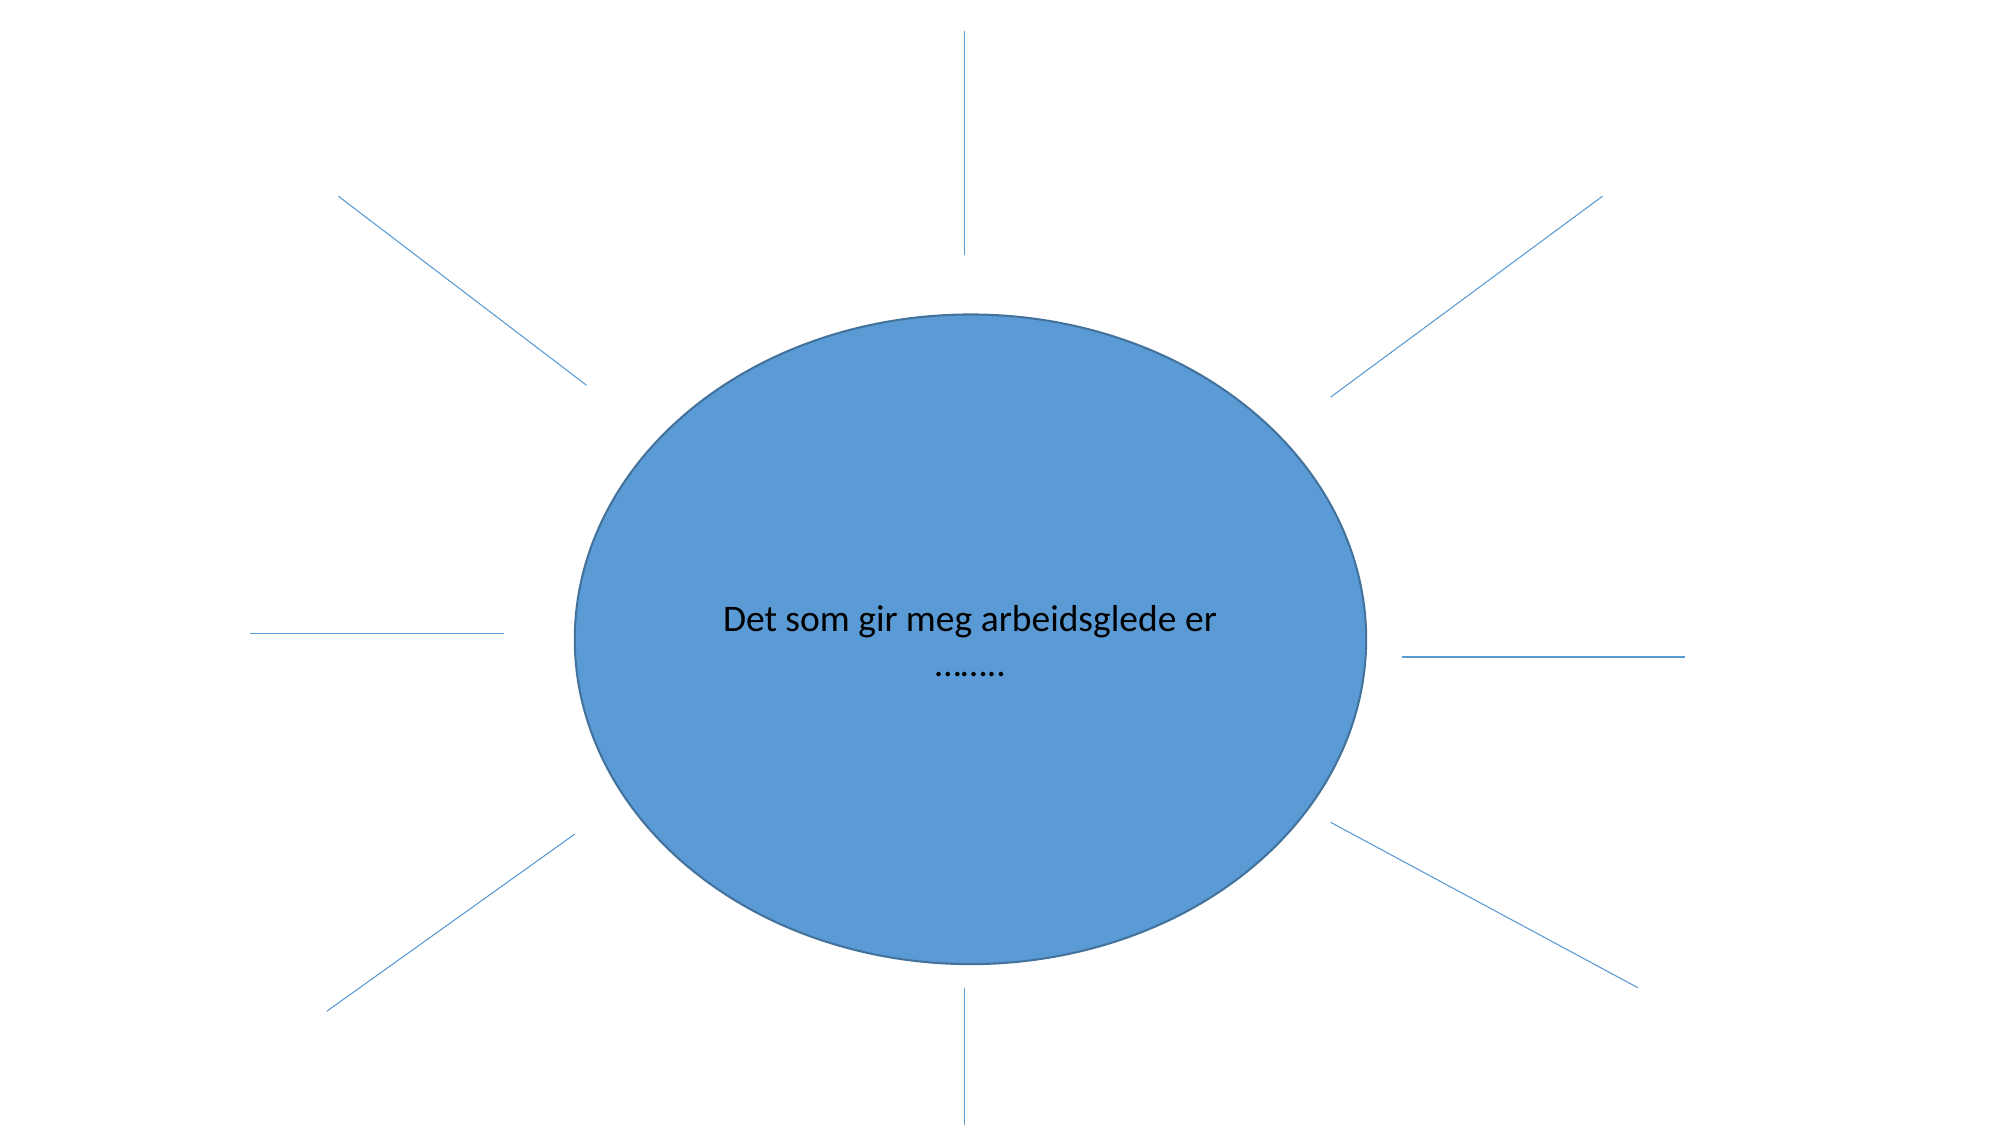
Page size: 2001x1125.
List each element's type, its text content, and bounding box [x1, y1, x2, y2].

text_box Det som gir meg arbeidsglede er …….. [573, 313, 1368, 966]
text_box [1330, 822, 1638, 988]
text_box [326, 834, 575, 1012]
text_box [338, 196, 587, 386]
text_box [1330, 196, 1603, 398]
